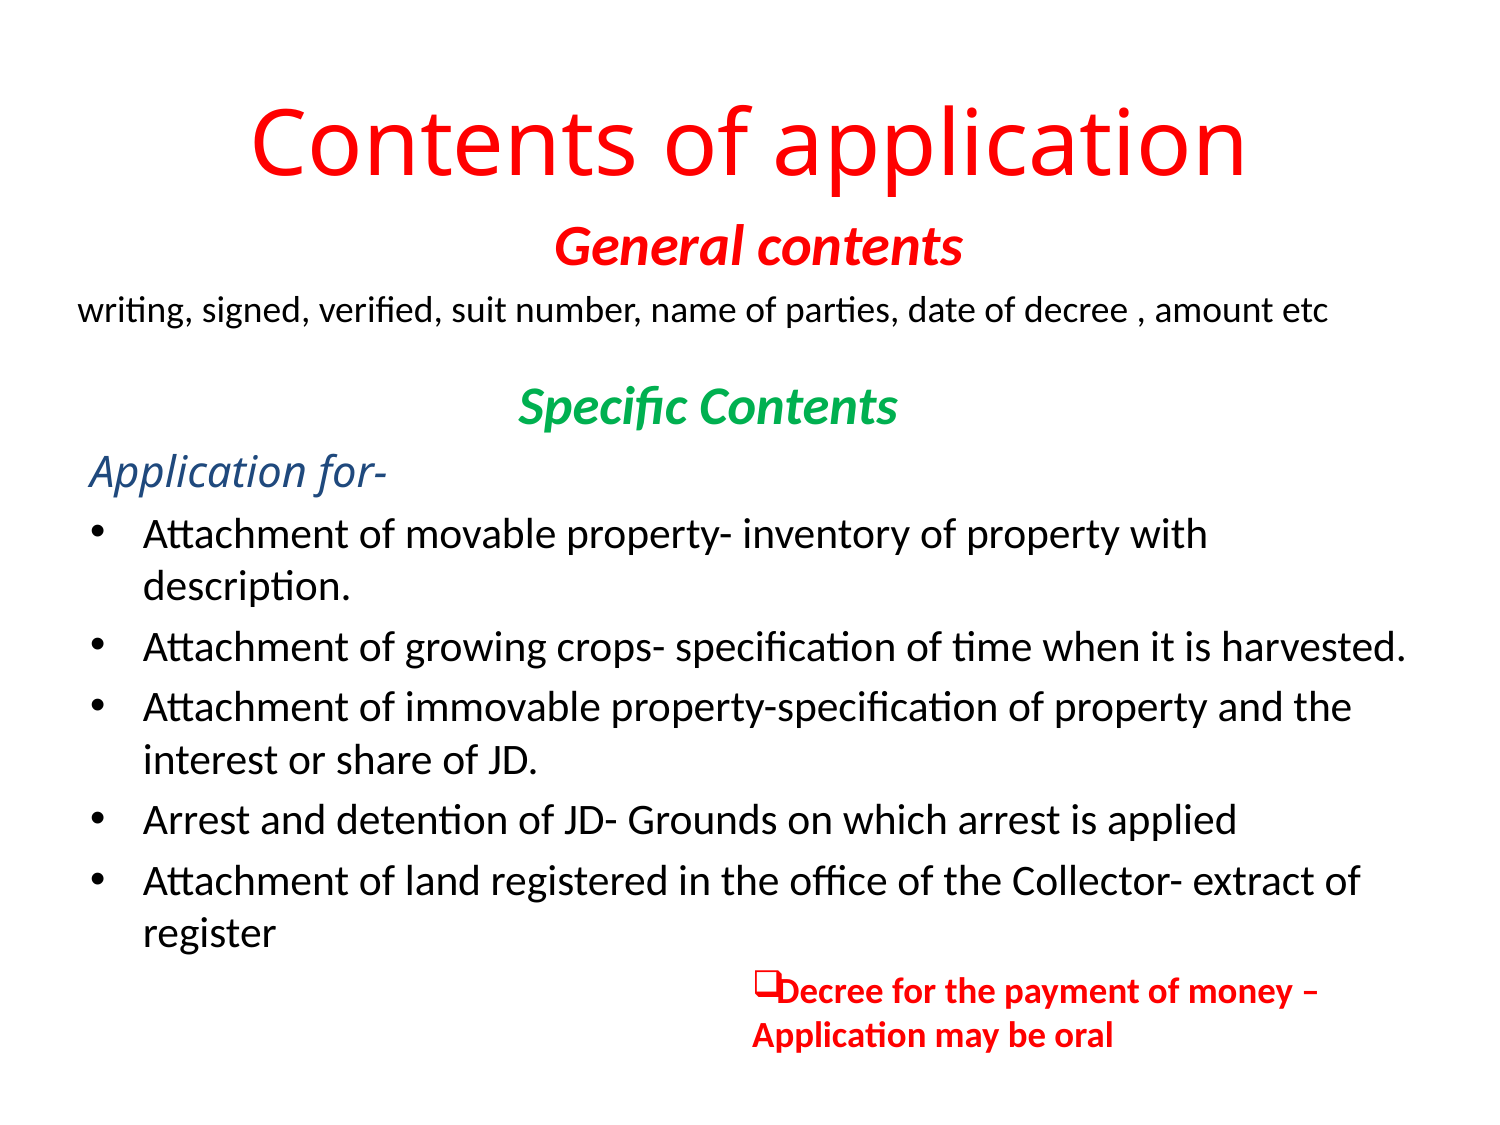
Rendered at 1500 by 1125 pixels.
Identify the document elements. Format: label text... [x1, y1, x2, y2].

title Contents of application [75, 45, 1425, 187]
list Decree for the payment of money – Application may be oral [737, 957, 1400, 1063]
list General contents writing, signed, verified, suit number, name of parties, date of decree , amount etc [62, 187, 1425, 338]
list Specific Contents Application for- Attachment of movable property- inventory of property with description. Attachment of growing crops- specification of time when it is harvested. Attachment of immovable property-specification of property and the interest or share of JD. Arrest and detention of JD- Grounds on which arrest is applied Attachment of land registered in the office of the Collector- extract of register [75, 362, 1425, 1013]
